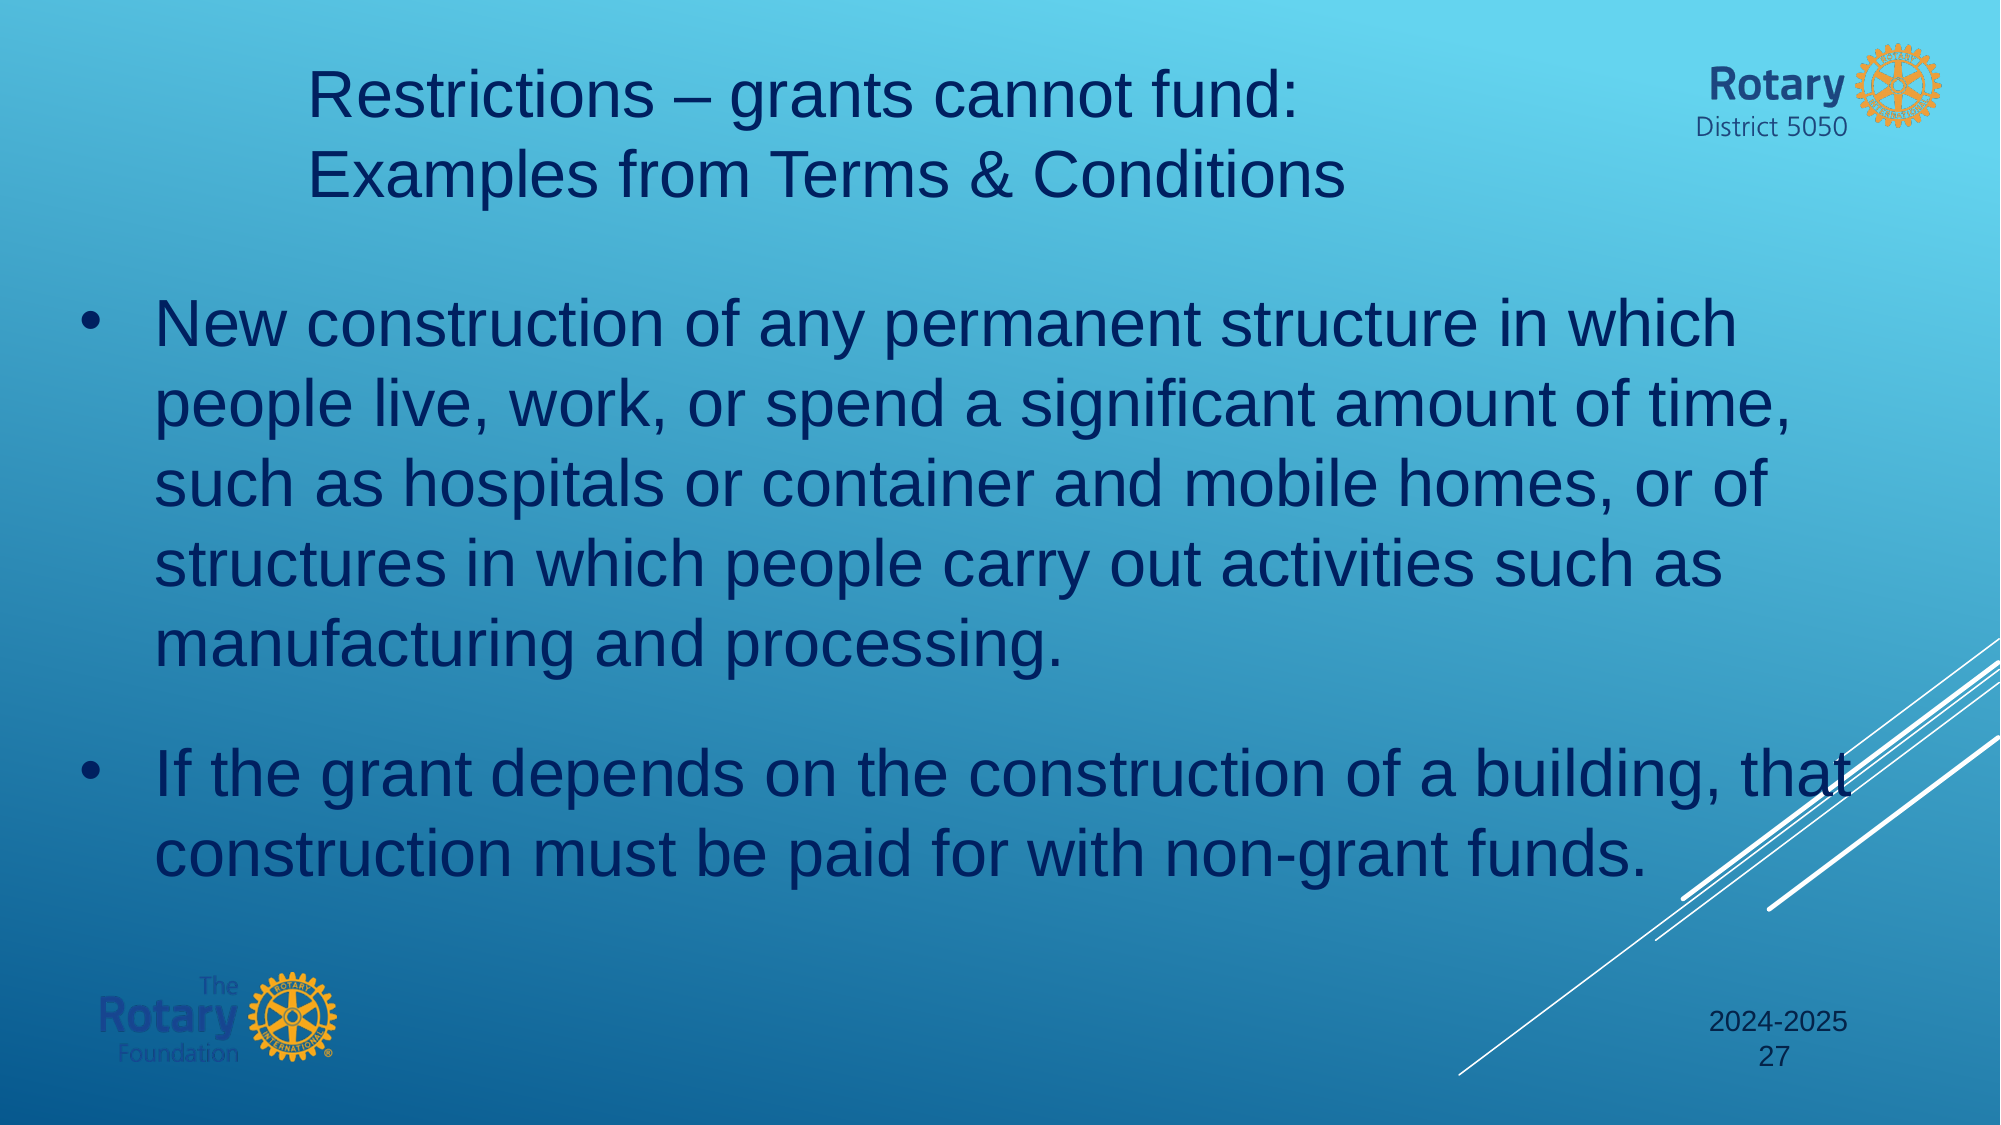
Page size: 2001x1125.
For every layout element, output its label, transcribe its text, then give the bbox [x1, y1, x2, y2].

picture [100, 972, 337, 1062]
picture [1683, 35, 1952, 144]
text_box Restrictions – grants cannot fund: Examples from Terms & Conditions [293, 43, 1621, 219]
text_box New construction of any permanent structure in which people live, work, or spend a significant amount of time, such as hospitals or container and mobile homes, or of structures in which people carry out activities such as manufacturing and processing. If the grant depends on the construction of a building, that construction must be paid for with non-grant funds. [65, 272, 1958, 897]
